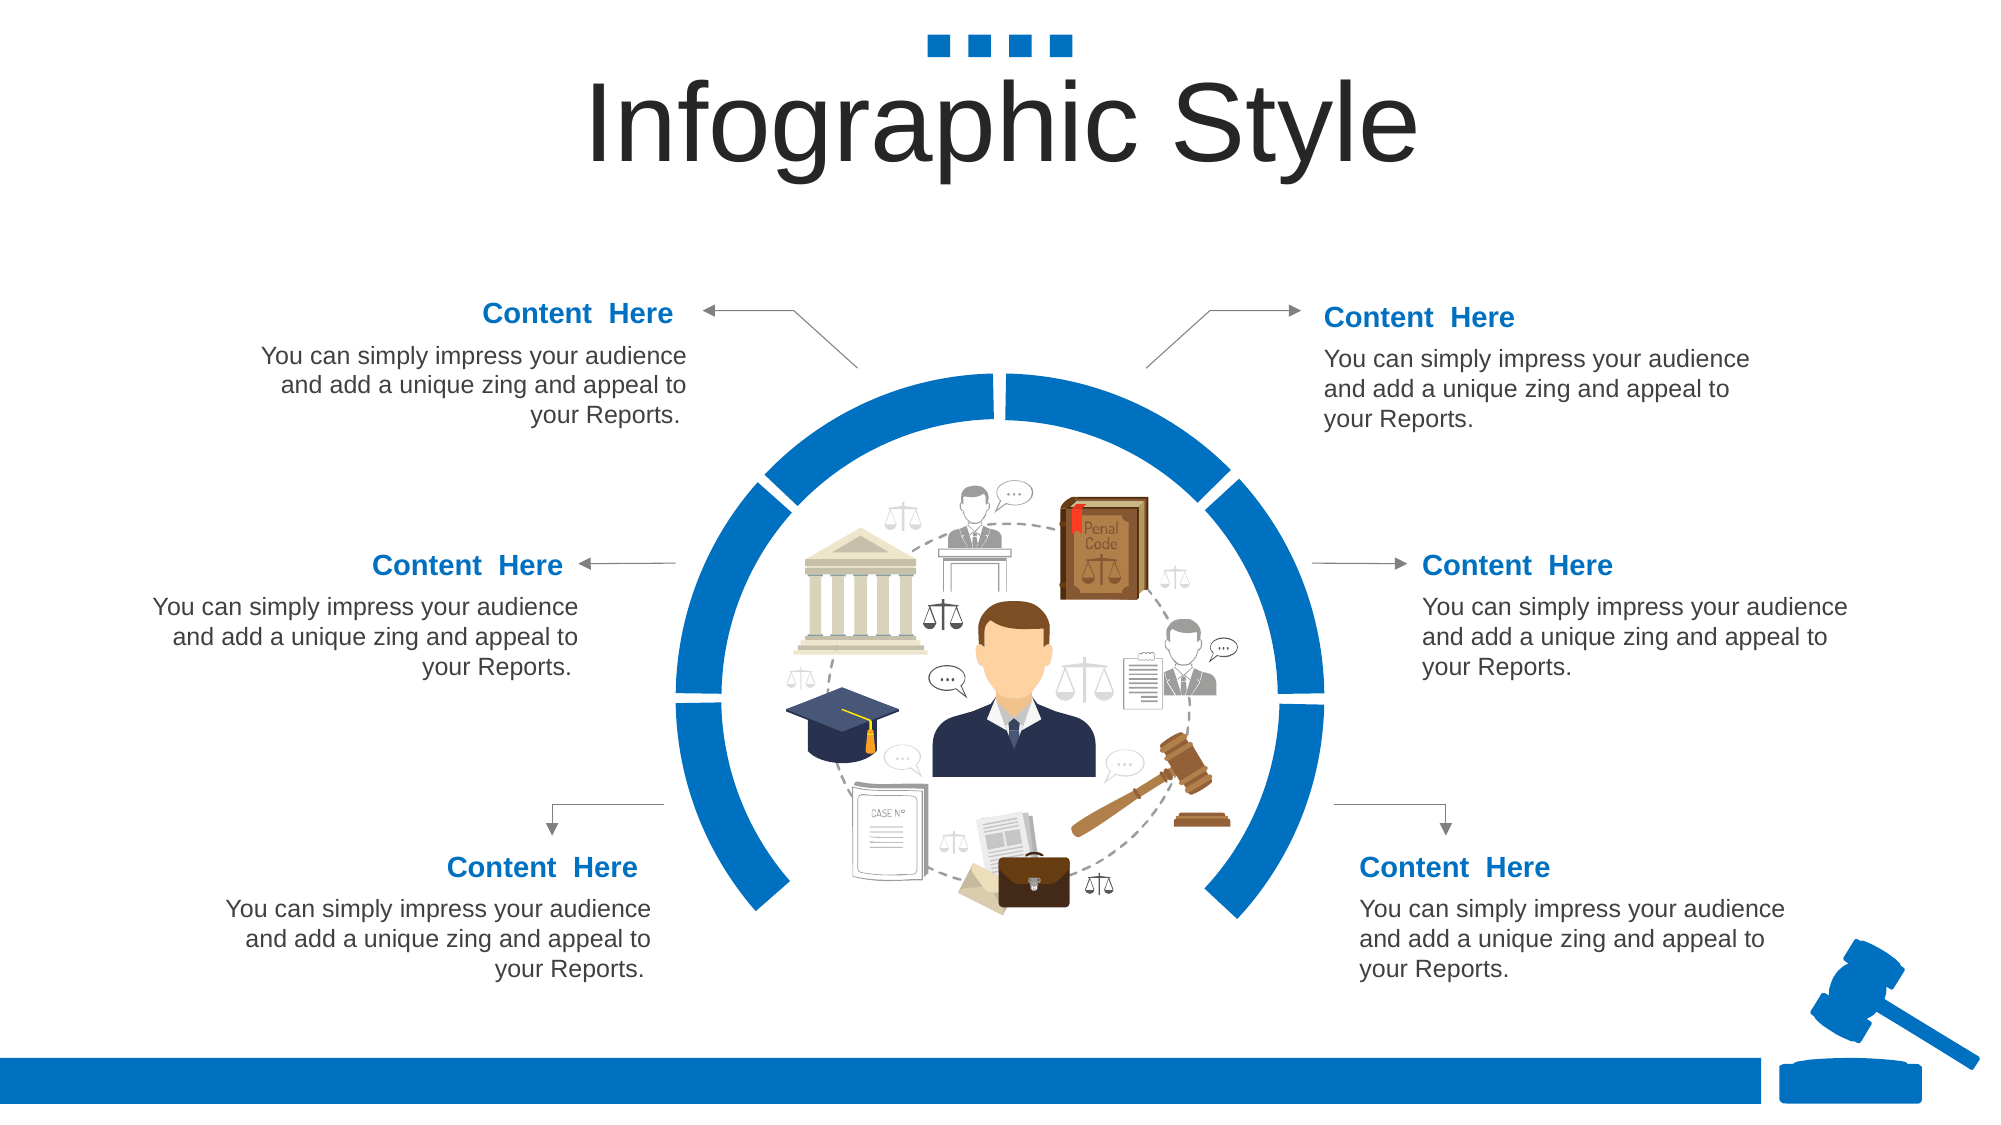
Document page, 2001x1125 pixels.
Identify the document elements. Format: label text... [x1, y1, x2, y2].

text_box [675, 373, 1325, 1023]
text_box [1344, 841, 1809, 992]
text_box [545, 804, 665, 836]
list Infographic Style [53, 65, 1952, 185]
text_box [1145, 304, 1302, 369]
text_box [1333, 804, 1453, 836]
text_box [244, 287, 703, 438]
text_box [1309, 290, 1773, 442]
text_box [207, 841, 668, 992]
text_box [1407, 538, 1872, 690]
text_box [786, 480, 1238, 916]
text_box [134, 538, 595, 690]
text_box [703, 304, 858, 369]
